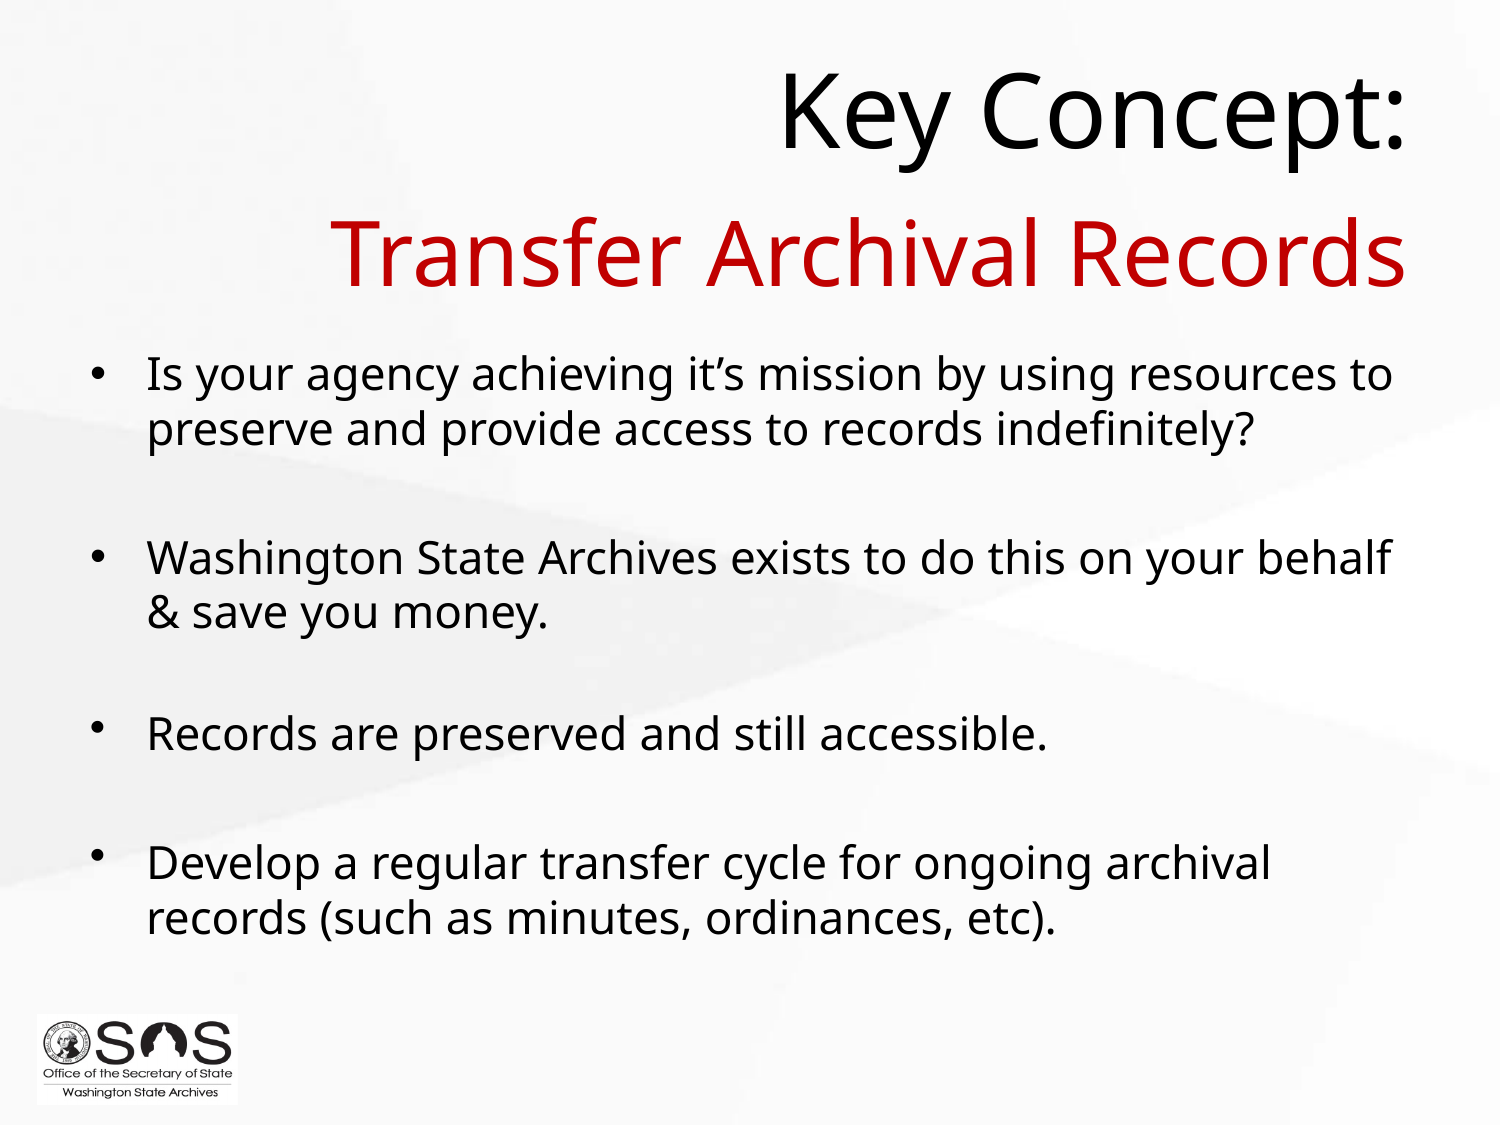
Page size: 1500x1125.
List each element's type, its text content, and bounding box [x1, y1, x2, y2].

text_box Records are preserved and still accessible. Develop a regular transfer cycle for ongoing archival records (such as minutes, ordinances, etc). [74, 697, 1425, 975]
title Transfer Archival Records [249, 187, 1424, 313]
text_box Key Concept: [377, 37, 1425, 178]
list Is your agency achieving it’s mission by using resources to preserve and provide access to records indefinitely? Washington State Archives exists to do this on your behalf & save you money. [75, 337, 1425, 663]
picture [0, 0, 1500, 1125]
